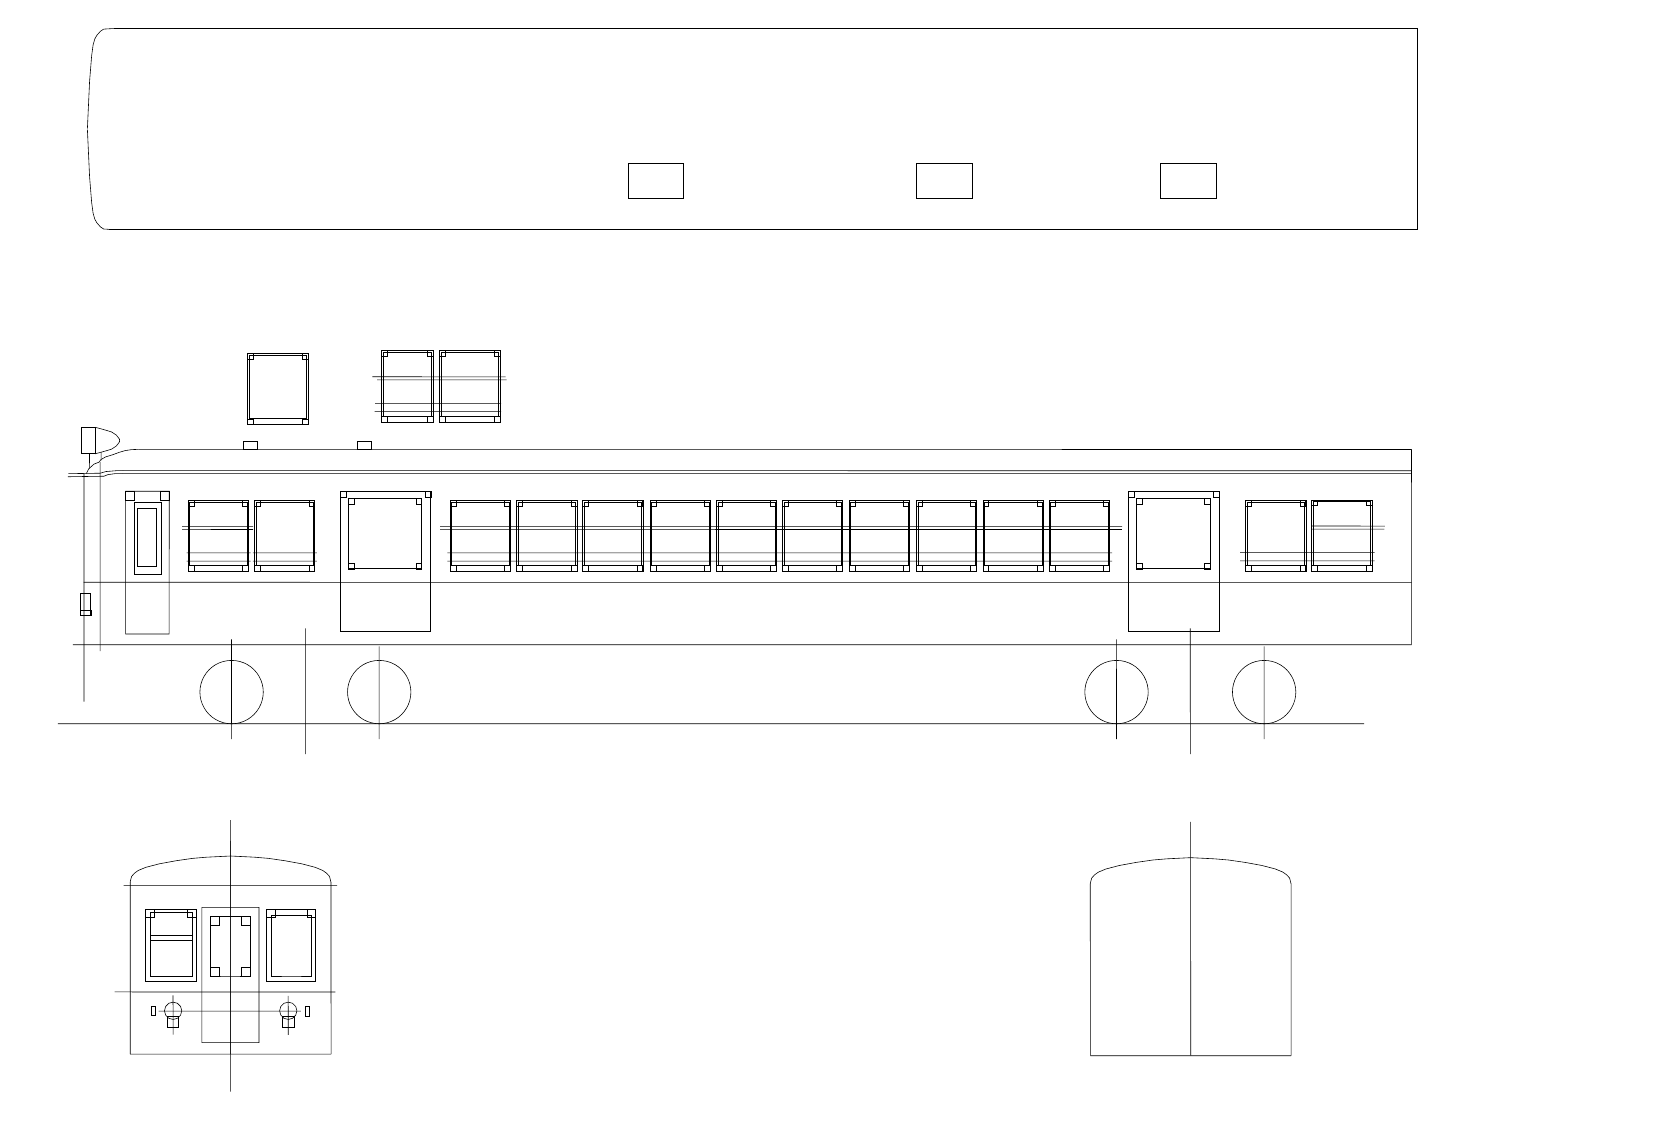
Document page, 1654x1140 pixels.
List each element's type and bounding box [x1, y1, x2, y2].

text_box [381, 382, 434, 401]
text_box [124, 489, 137, 502]
text_box [81, 473, 87, 591]
text_box [377, 647, 382, 658]
text_box [1126, 489, 1221, 626]
text_box [98, 479, 103, 580]
text_box [1114, 527, 1122, 532]
text_box [433, 580, 1126, 585]
text_box [377, 377, 434, 382]
text_box [381, 350, 434, 374]
text_box [123, 489, 172, 580]
text_box [1409, 449, 1414, 645]
text_box [158, 489, 171, 502]
text_box [1158, 161, 1218, 201]
text_box [345, 658, 413, 726]
text_box [109, 26, 1420, 231]
text_box [228, 1063, 233, 1092]
text_box [372, 374, 434, 379]
text_box [439, 350, 501, 423]
text_box [197, 658, 266, 726]
text_box [582, 499, 644, 572]
text_box [279, 1001, 298, 1028]
text_box [1202, 561, 1212, 571]
text_box [915, 161, 974, 201]
text_box [375, 401, 434, 406]
text_box [87, 453, 92, 469]
text_box [414, 561, 424, 571]
text_box [254, 499, 316, 572]
text_box [1134, 561, 1145, 571]
text_box [1202, 497, 1212, 507]
text_box [414, 497, 424, 507]
text_box [57, 721, 224, 726]
text_box [346, 497, 356, 507]
text_box [355, 440, 373, 452]
text_box [848, 499, 910, 572]
text_box [81, 647, 87, 702]
text_box [85, 26, 114, 129]
text_box [1084, 628, 1297, 755]
text_box [516, 499, 578, 572]
text_box [649, 499, 711, 572]
text_box [1090, 821, 1292, 1056]
text_box [94, 425, 122, 440]
text_box [87, 473, 123, 479]
text_box [1245, 499, 1307, 572]
text_box [377, 726, 382, 740]
text_box [139, 447, 241, 452]
text_box [1302, 721, 1365, 726]
text_box [982, 499, 1044, 572]
text_box [1311, 499, 1373, 572]
text_box [1134, 497, 1145, 507]
text_box [425, 418, 434, 424]
text_box [373, 447, 1412, 452]
text_box [303, 628, 308, 642]
text_box [229, 647, 234, 658]
text_box [1221, 580, 1409, 585]
text_box [1127, 489, 1137, 499]
text_box [346, 561, 356, 571]
text_box [423, 489, 433, 499]
text_box [379, 414, 389, 424]
text_box [303, 647, 308, 755]
text_box [229, 726, 234, 740]
text_box [114, 989, 124, 995]
text_box [626, 161, 686, 201]
text_box [241, 440, 259, 452]
text_box [68, 471, 84, 476]
text_box [132, 500, 163, 577]
text_box [387, 721, 1079, 726]
text_box [782, 499, 843, 572]
text_box [129, 819, 332, 1055]
text_box [259, 447, 355, 452]
text_box [98, 585, 103, 642]
text_box [715, 499, 777, 572]
text_box [78, 608, 93, 618]
text_box [389, 418, 425, 424]
text_box [374, 409, 434, 414]
text_box [83, 580, 338, 585]
text_box [381, 414, 434, 418]
text_box [135, 506, 158, 568]
text_box [123, 585, 172, 637]
text_box [338, 489, 433, 633]
text_box [123, 468, 1409, 473]
text_box [78, 591, 93, 608]
text_box [187, 499, 249, 572]
text_box [87, 468, 124, 476]
text_box [308, 721, 371, 726]
text_box [1211, 489, 1221, 499]
text_box [449, 499, 511, 572]
text_box [1114, 524, 1123, 529]
text_box [72, 642, 1079, 647]
text_box [1048, 499, 1110, 572]
text_box [239, 721, 303, 726]
text_box [1302, 642, 1412, 647]
text_box [99, 452, 104, 461]
text_box [1377, 527, 1385, 532]
text_box [67, 474, 81, 479]
text_box [247, 353, 309, 425]
text_box [85, 129, 114, 232]
text_box [84, 447, 139, 475]
text_box [338, 489, 348, 499]
text_box [94, 440, 122, 456]
text_box [79, 425, 97, 456]
text_box [164, 1001, 182, 1028]
text_box [81, 618, 87, 642]
text_box [915, 499, 977, 572]
